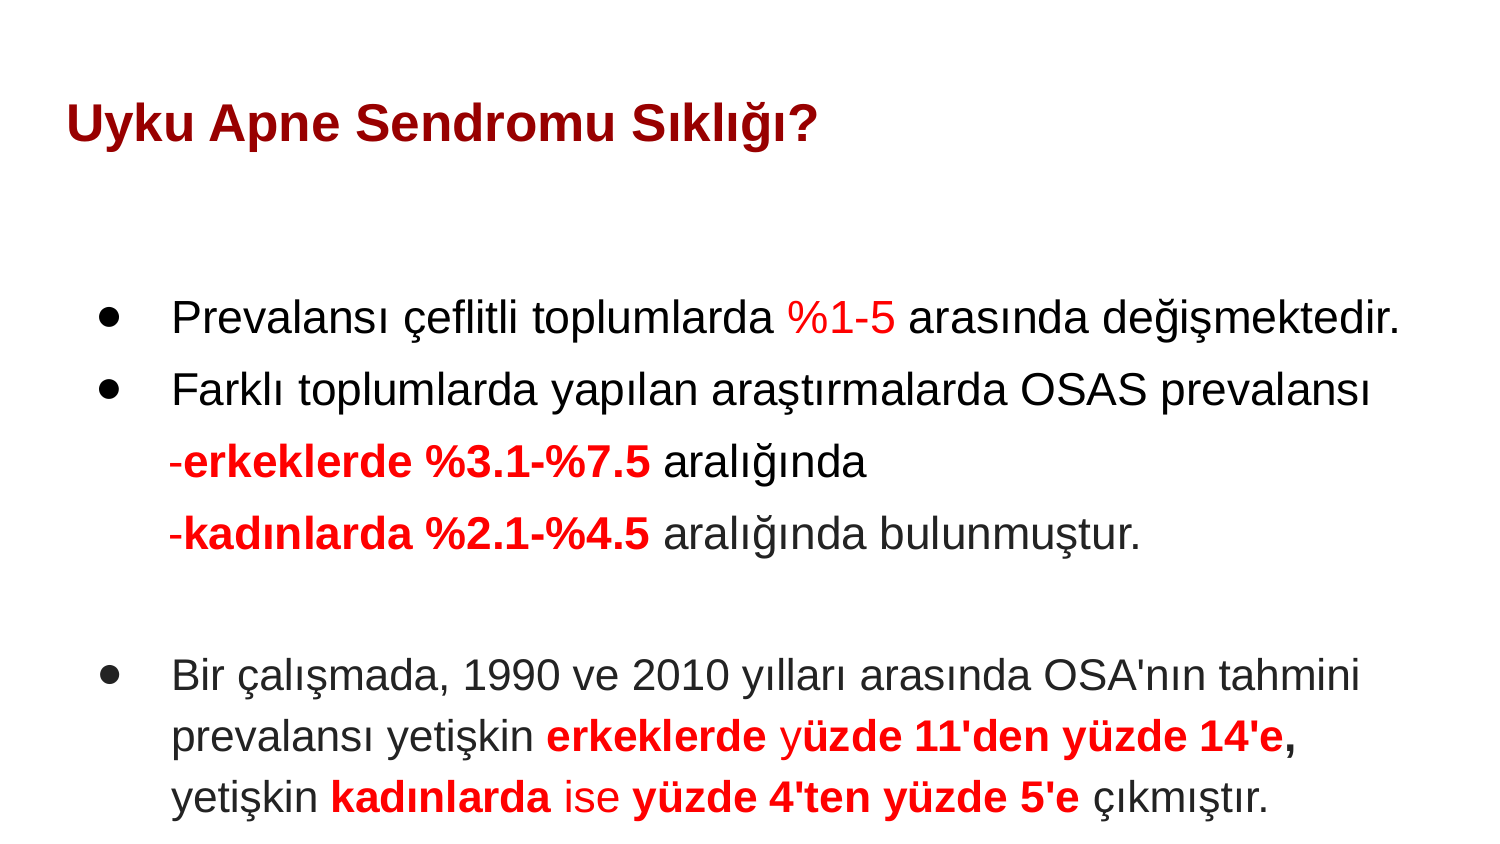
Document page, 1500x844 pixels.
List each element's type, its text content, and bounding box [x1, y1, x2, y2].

list Prevalansı çeflitli toplumlarda %1-5 arasında değişmektedir. Farklı toplumlarda yapılan araştırmalarda OSAS prevalansı -erkeklerde %3.1-%7.5 aralığında -kadınlarda %2.1-%4.5 aralığında bulunmuştur. Bir çalışmada, 1990 ve 2010 yılları arasında OSA'nın tahmini prevalansı yetişkin erkeklerde yüzde 11'den yüzde 14'e, yetişkin kadınlarda ise yüzde 4'ten yüzde 5'e çıkmıştır. [51, 222, 1449, 844]
title Uyku Apne Sendromu Sıklığı? [51, 72, 1449, 167]
